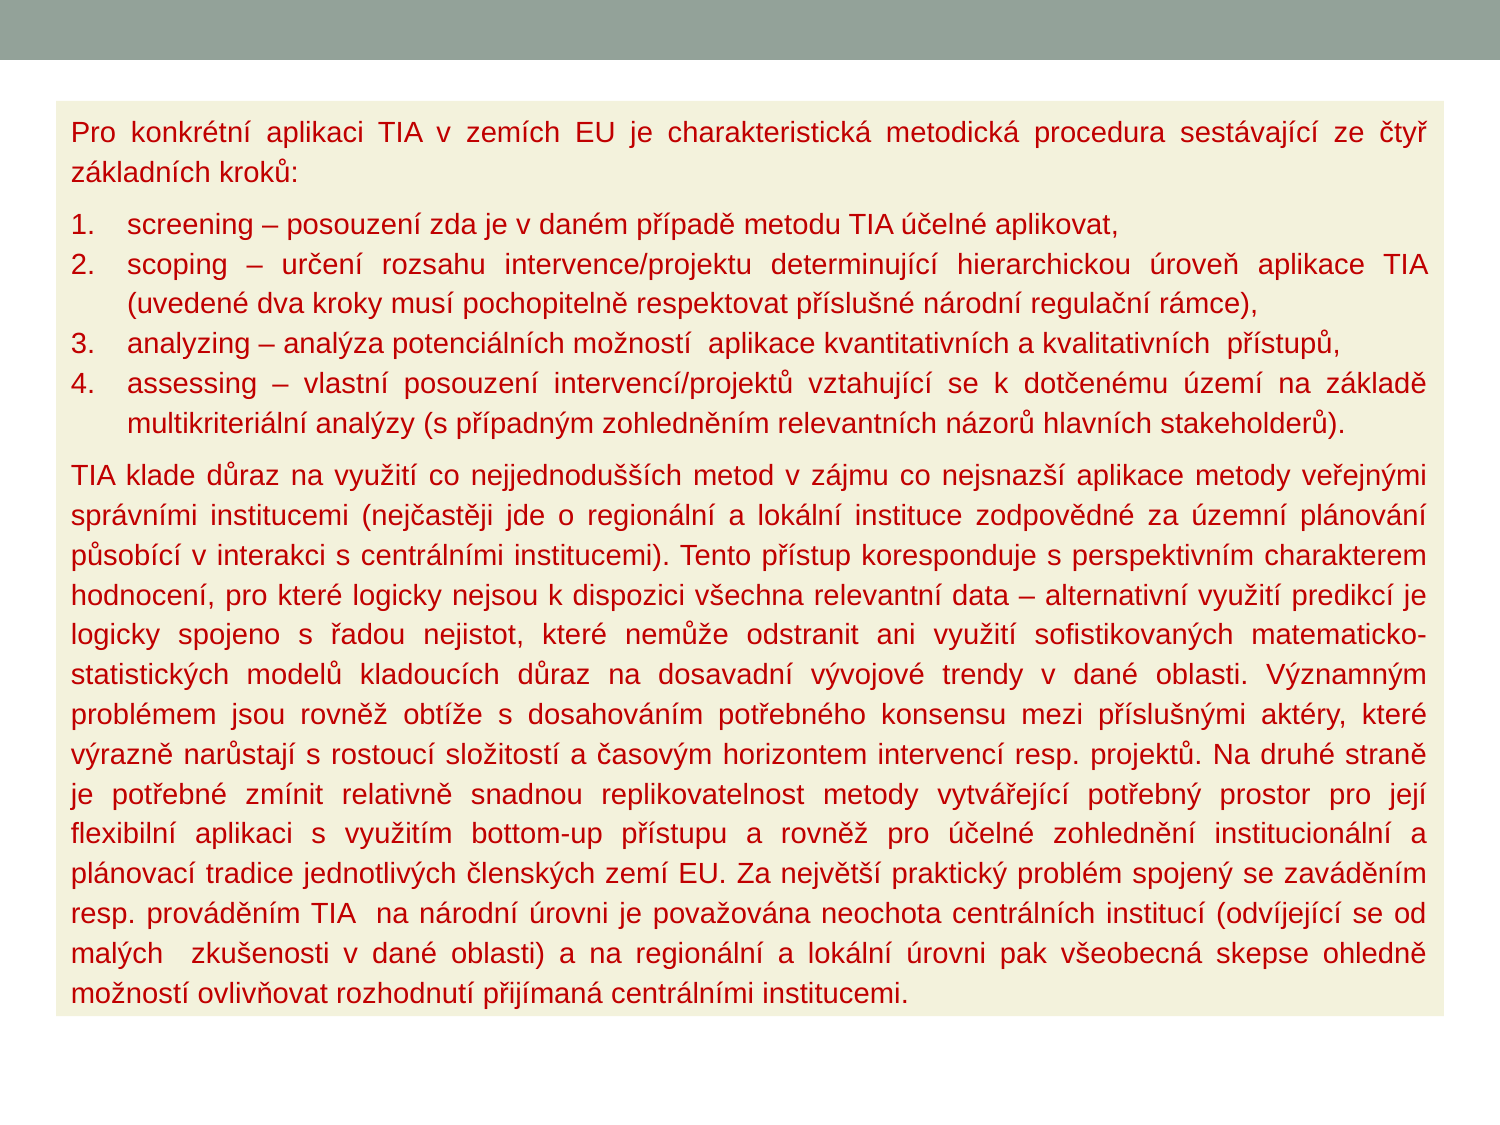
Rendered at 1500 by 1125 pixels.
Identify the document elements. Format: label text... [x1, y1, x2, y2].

text_box Pro konkrétní aplikaci TIA v zemích EU je charakteristická metodická procedura sestávající ze čtyř základních kroků: screening – posouzení zda je v daném případě metodu TIA účelné aplikovat, scoping – určení rozsahu intervence/projektu determinující hierarchickou úroveň aplikace TIA (uvedené dva kroky musí pochopitelně respektovat příslušné národní regulační rámce), analyzing – analýza potenciálních možností aplikace kvantitativních a kvalitativních přístupů, assessing – vlastní posouzení intervencí/projektů vztahující se k dotčenému území na základě multikriteriální analýzy (s případným zohledněním relevantních názorů hlavních stakeholderů). TIA klade důraz na využití co nejjednodušších metod v zájmu co nejsnazší aplikace metody veřejnými správními institucemi (nejčastěji jde o regionální a lokální instituce zodpovědné za územní plánování působící v interakci s centrálními institucemi). Tento přístup koresponduje s perspektivním charakterem hodnocení, pro které logicky nejsou k dispozici všechna relevantní data – alternativní využití predikcí je logicky spojeno s řadou nejistot, které nemůže odstranit ani využití sofistikovaných matematicko-statistických modelů kladoucích důraz na dosavadní vývojové trendy v dané oblasti. Významným problémem jsou rovněž obtíže s dosahováním potřebného konsensu mezi příslušnými aktéry, které výrazně narůstají s rostoucí složitostí a časovým horizontem intervencí resp. projektů. Na druhé straně je potřebné zmínit relativně snadnou replikovatelnost metody vytvářející potřebný prostor pro její flexibilní aplikaci s využitím bottom-up přístupu a rovněž pro účelné zohlednění institucionální a plánovací tradice jednotlivých členských zemí EU. Za největší praktický problém spojený se zaváděním resp. prováděním TIA na národní úrovni je považována neochota centrálních institucí (odvíjející se od malých zkušenosti v dané oblasti) a na regionální a lokální úrovni pak všeobecná skepse ohledně možností ovlivňovat rozhodnutí přijímaná centrálními institucemi. [56, 100, 1444, 1017]
